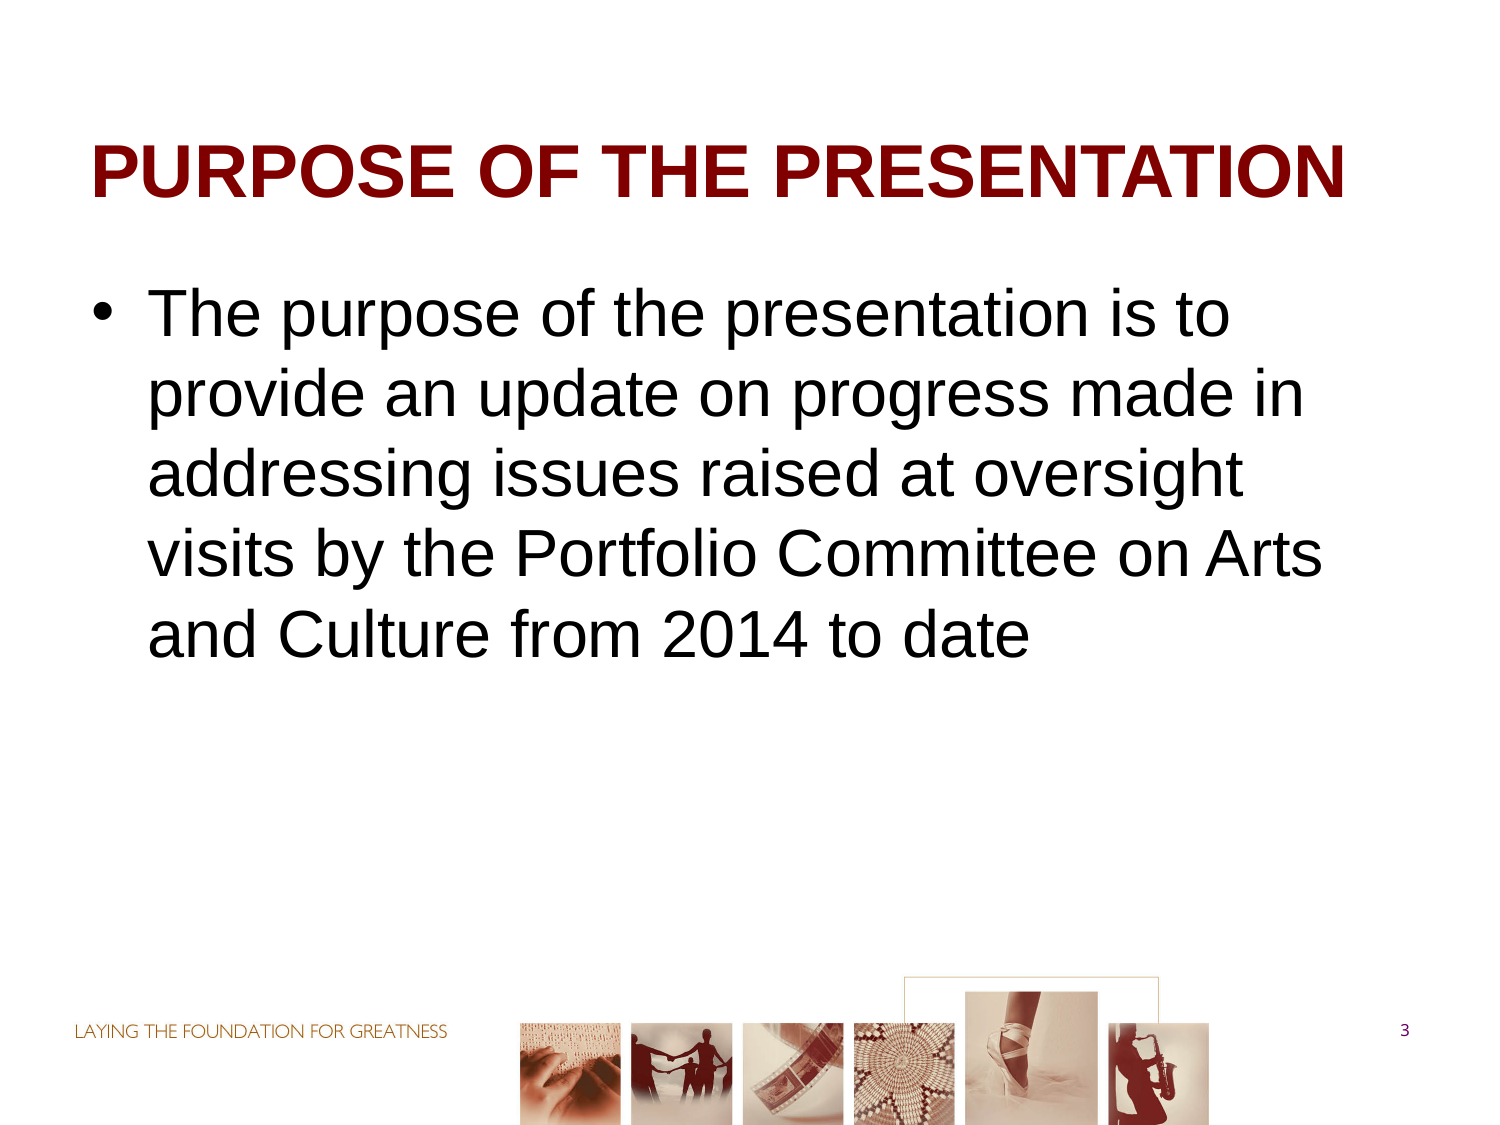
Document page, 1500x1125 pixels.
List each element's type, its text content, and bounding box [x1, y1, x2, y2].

picture [12, 941, 1253, 1125]
slide_number 3 [1325, 1012, 1425, 1073]
list The purpose of the presentation is to provide an update on progress made in addressing issues raised at oversight visits by the Portfolio Committee on Arts and Culture from 2014 to date [76, 262, 1376, 975]
title PURPOSE OF THE PRESENTATION [75, 115, 1425, 232]
